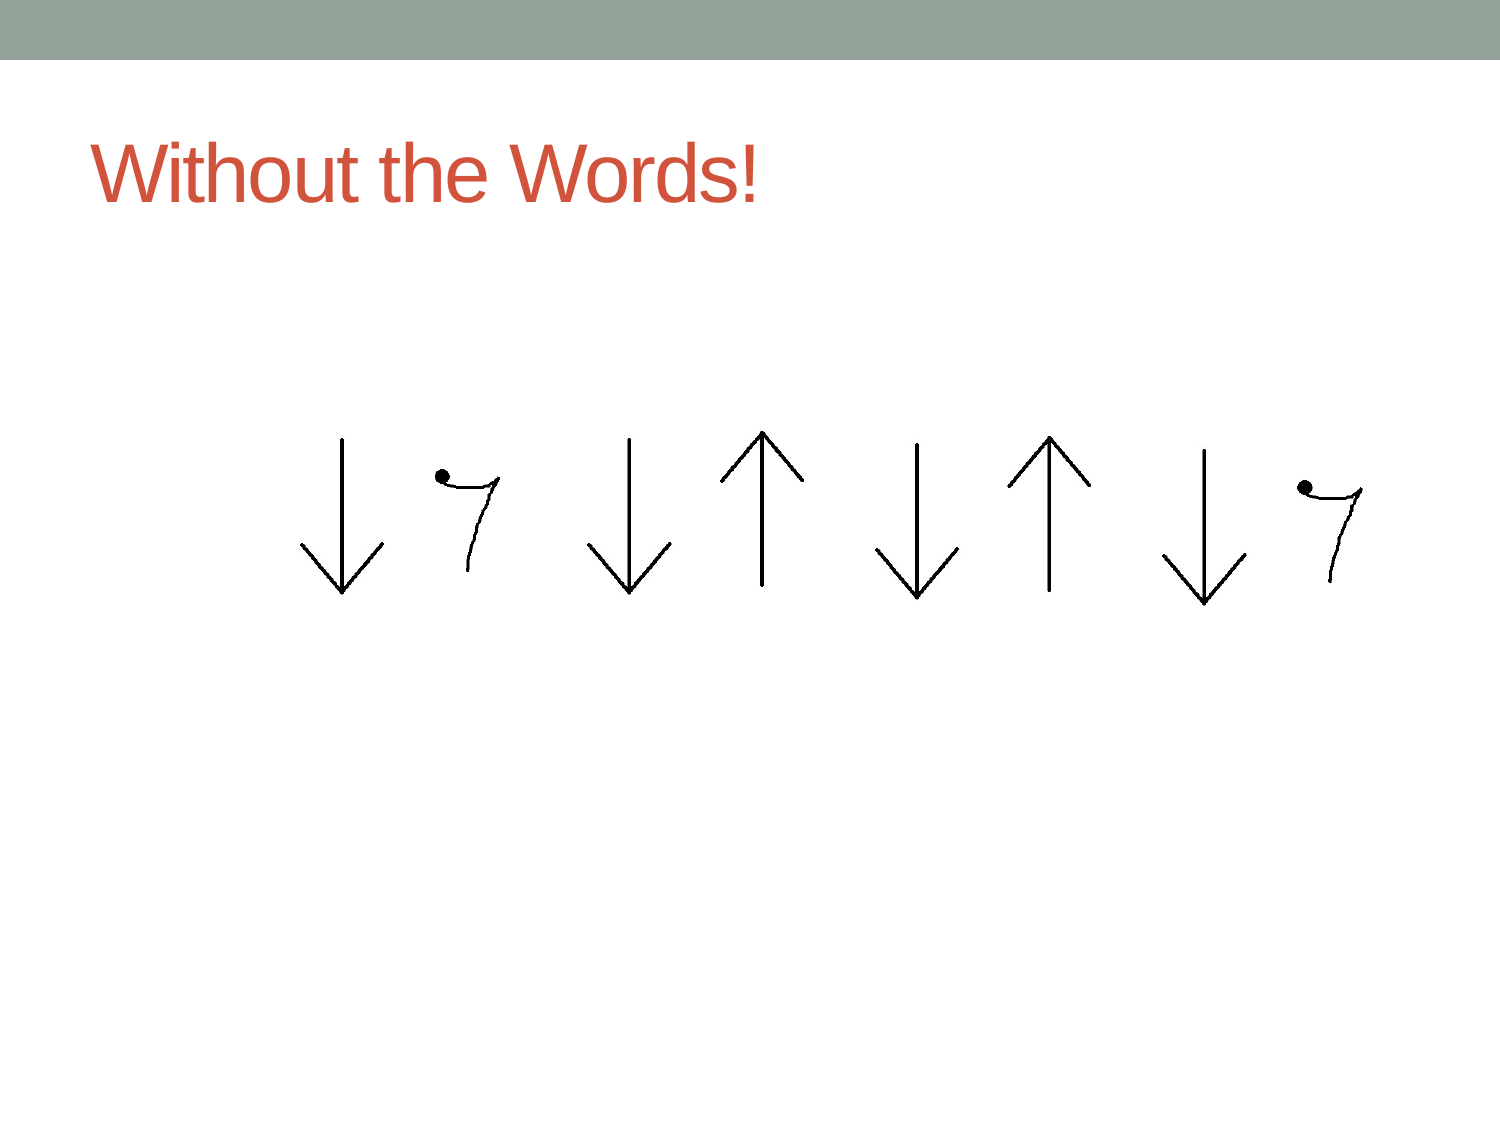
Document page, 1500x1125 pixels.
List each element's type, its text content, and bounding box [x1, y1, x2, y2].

picture [267, 409, 1419, 637]
title Without the Words! [75, 87, 1425, 250]
